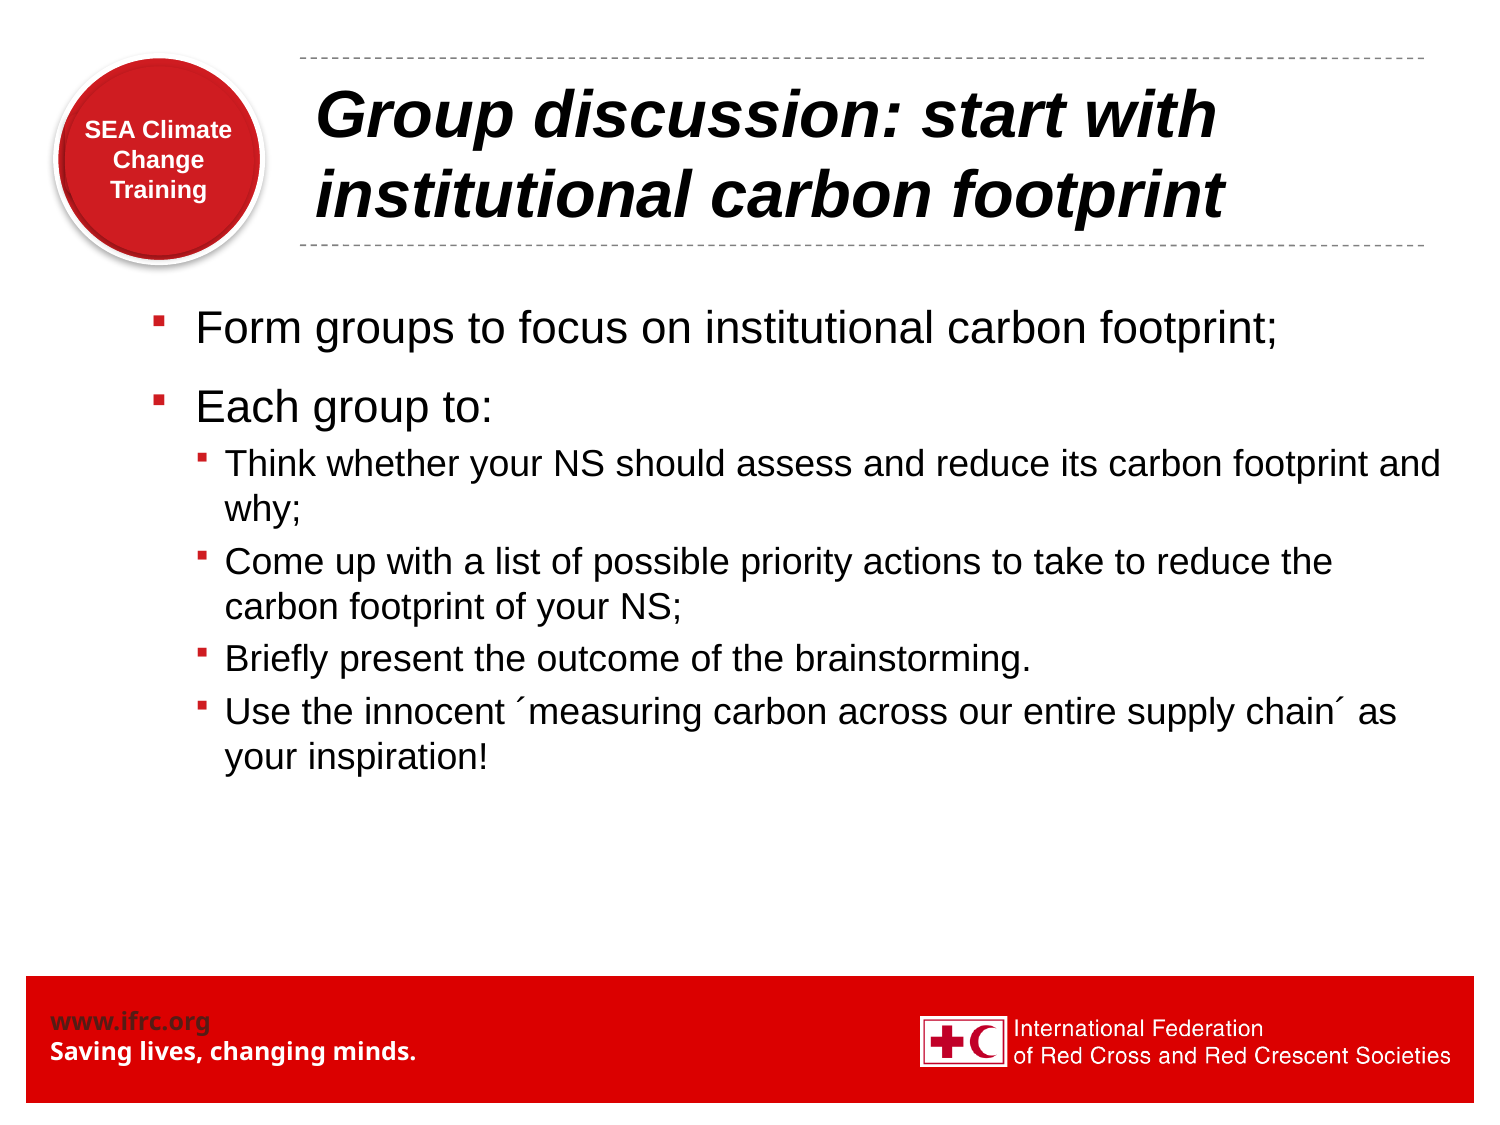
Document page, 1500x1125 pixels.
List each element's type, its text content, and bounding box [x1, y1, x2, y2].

picture [920, 1016, 1450, 1067]
text_box Form groups to focus on institutional carbon footprint; Each group to: Think whether your NS should assess and reduce its carbon footprint and why; Come up with a list of possible priority actions to take to reduce the carbon footprint of your NS; Briefly present the outcome of the brainstorming. Use the innocent ´measuring carbon across our entire supply chain´ as your inspiration! [135, 290, 1471, 811]
title Group discussion: start with institutional carbon footprint [300, 57, 1500, 246]
